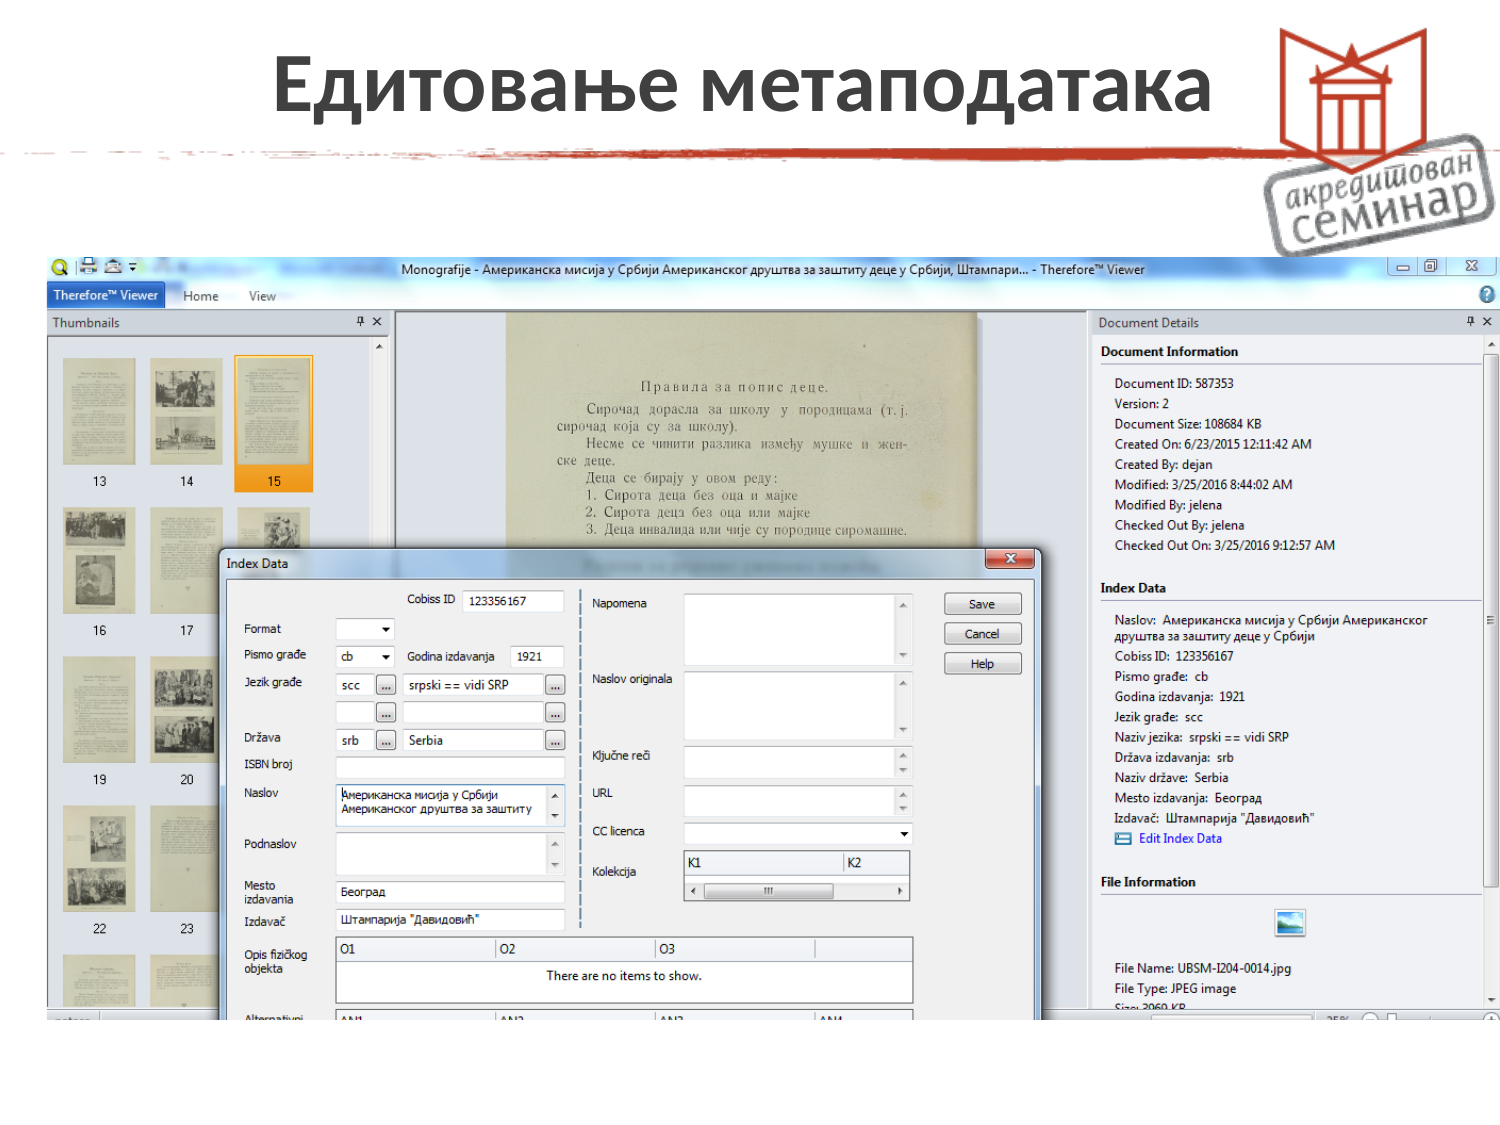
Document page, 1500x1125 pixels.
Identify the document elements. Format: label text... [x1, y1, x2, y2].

picture [0, 0, 1500, 1125]
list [46, 257, 1500, 1020]
title Едитовање метаподатака [17, 19, 1471, 136]
